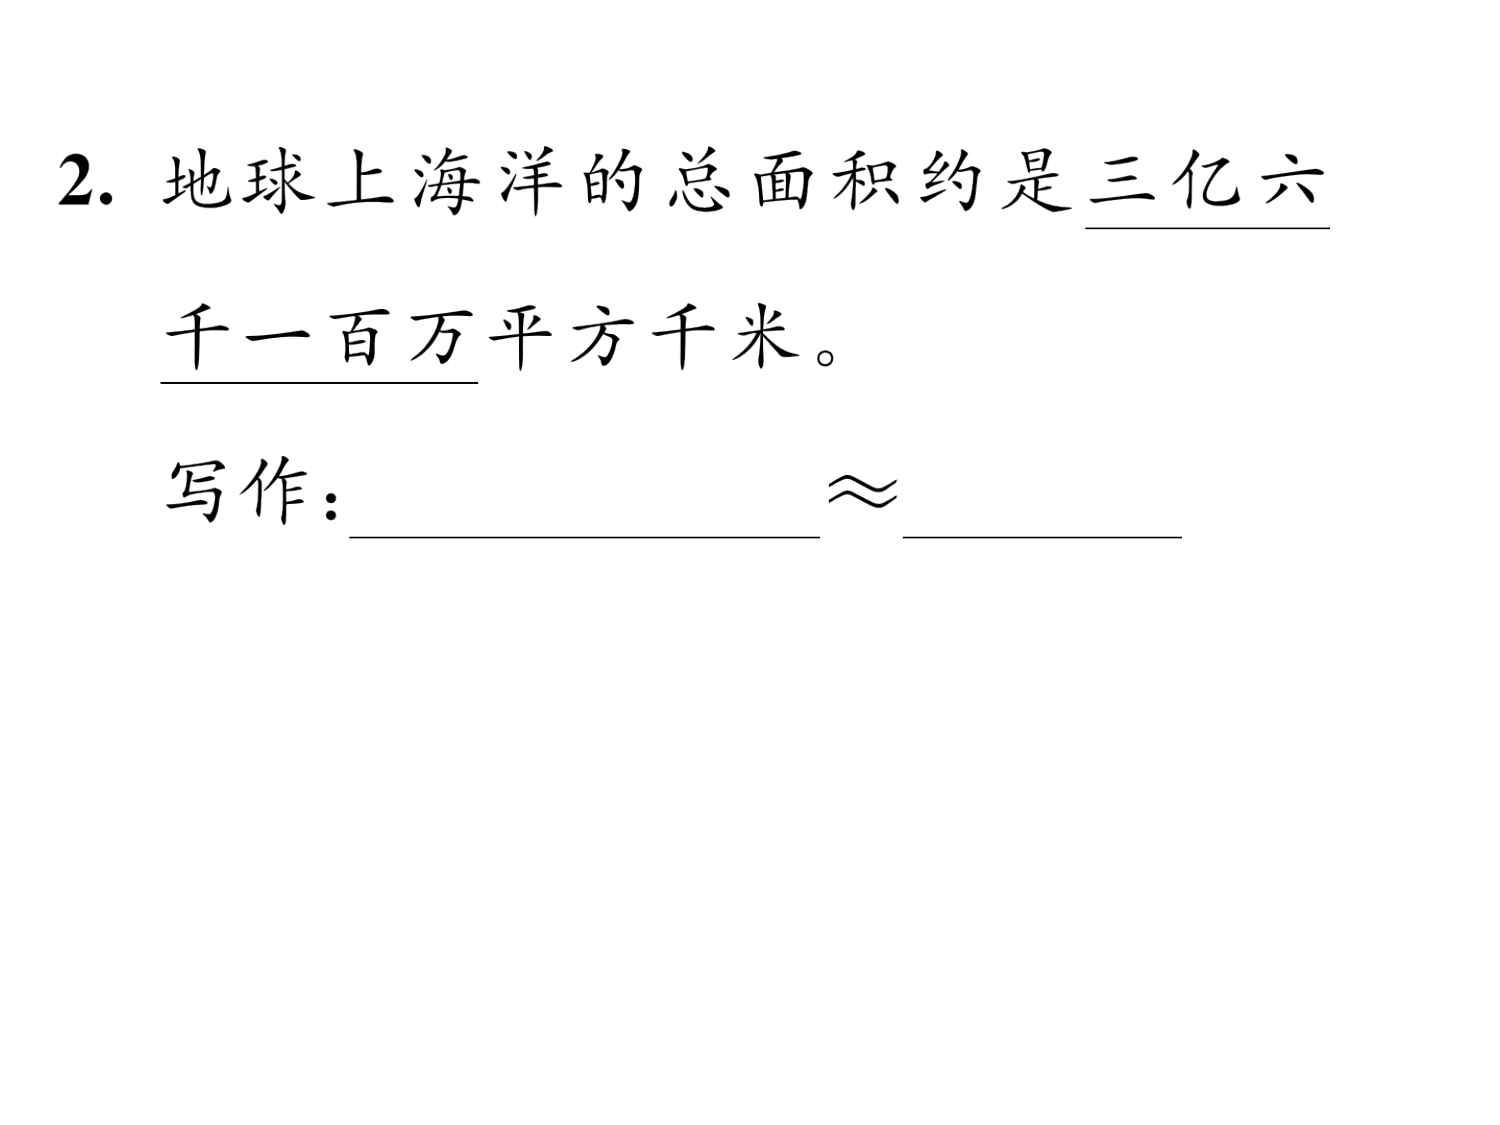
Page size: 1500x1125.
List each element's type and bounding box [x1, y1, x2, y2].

picture [52, 125, 1471, 595]
